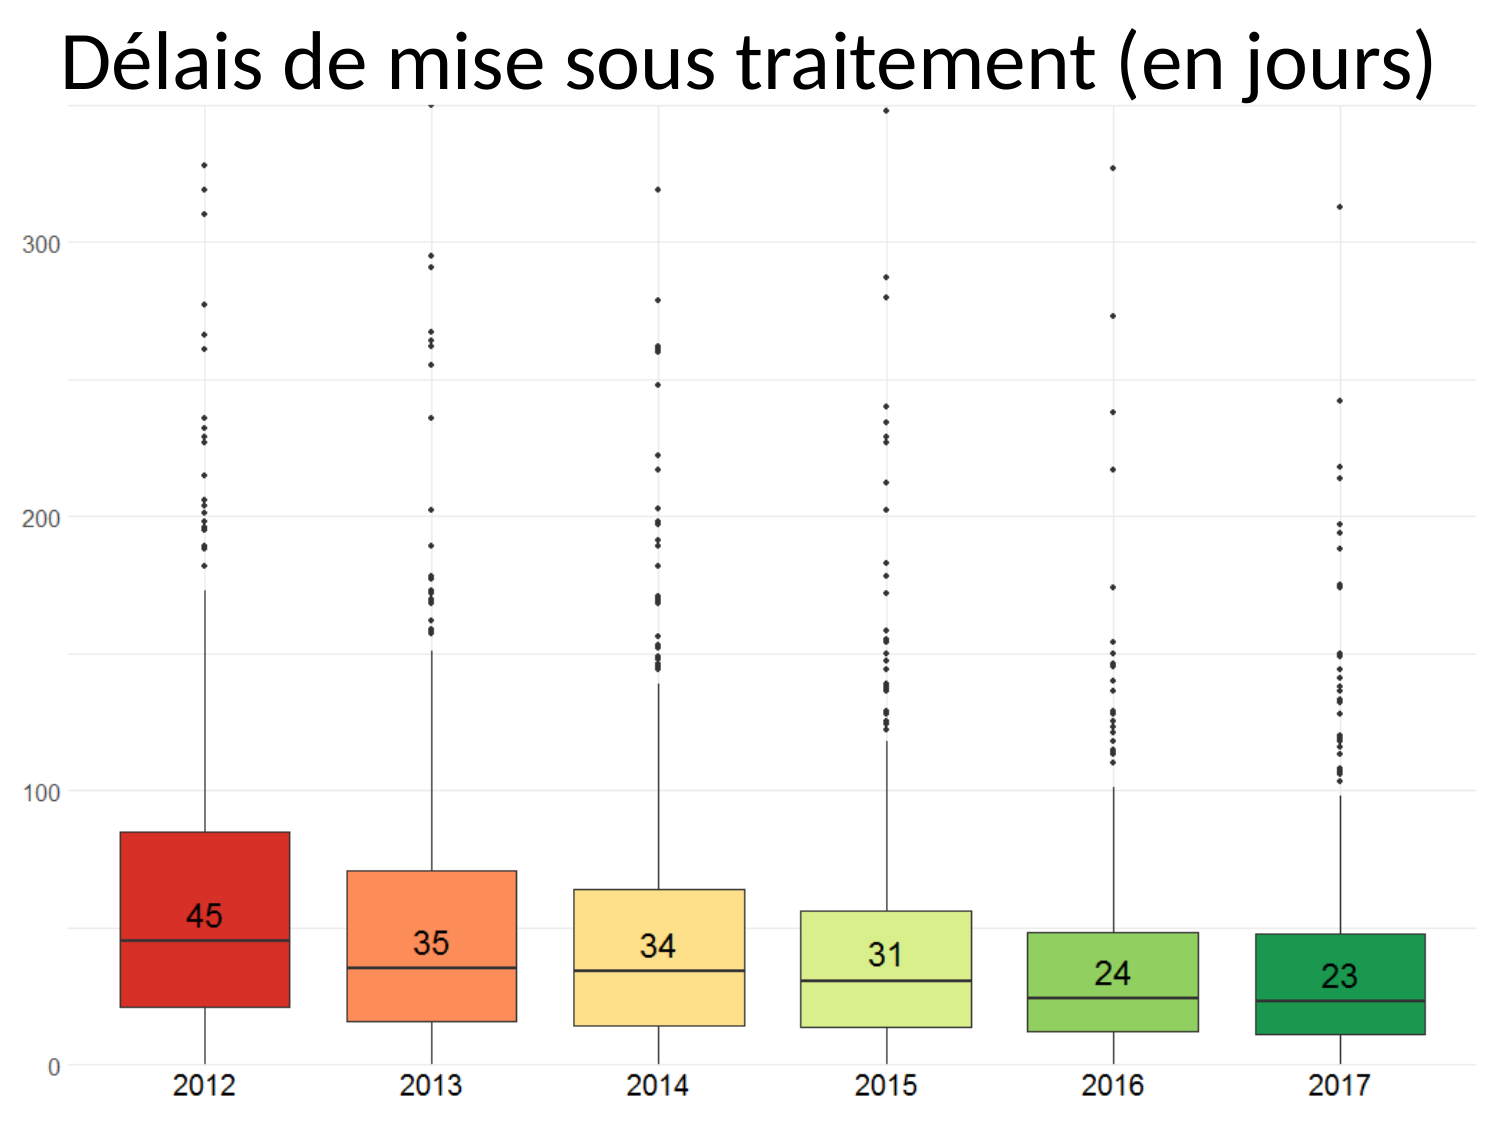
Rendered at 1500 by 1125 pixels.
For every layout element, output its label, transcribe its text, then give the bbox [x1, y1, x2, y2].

text_box Délais de mise sous traitement (en jours) [0, 0, 1500, 114]
picture [15, 98, 1485, 1103]
